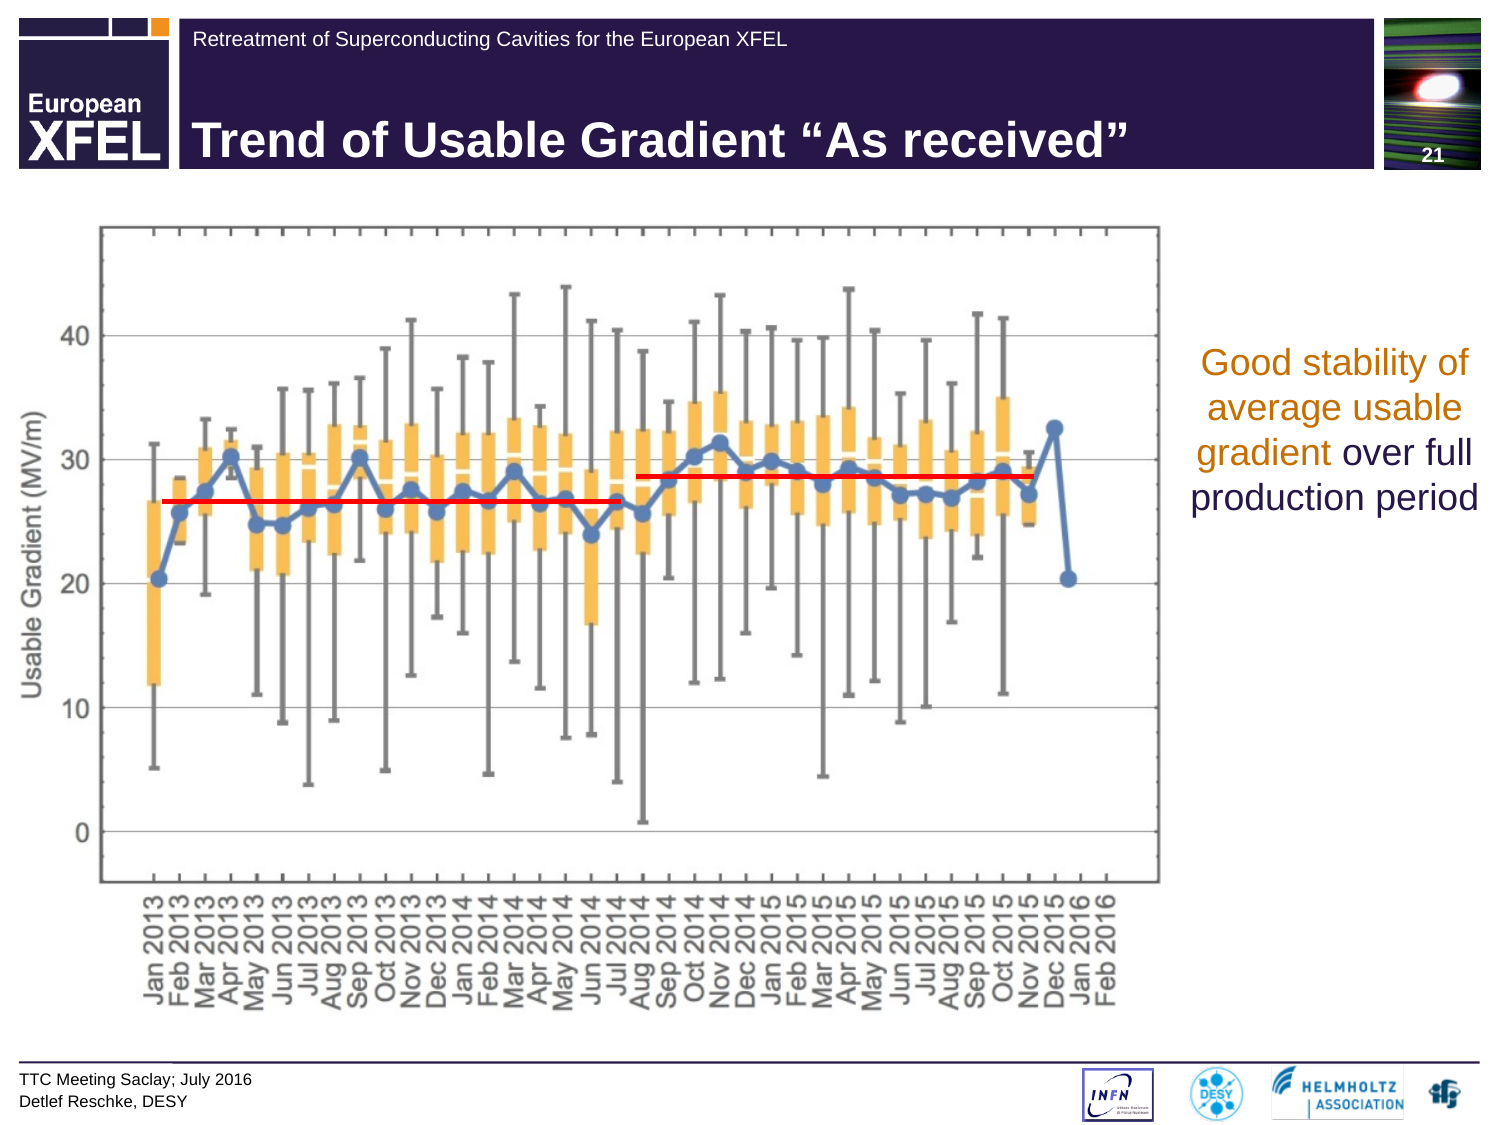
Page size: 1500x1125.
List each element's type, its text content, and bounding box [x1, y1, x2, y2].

picture [15, 215, 1162, 1015]
picture [1187, 1064, 1461, 1124]
picture [1082, 1068, 1154, 1122]
text_box Good stability of average usable gradient over full production period [1169, 330, 1500, 561]
picture [19, 18, 169, 169]
picture [1384, 18, 1481, 170]
text_box Trend of Usable Gradient “As received” [179, 88, 1375, 168]
